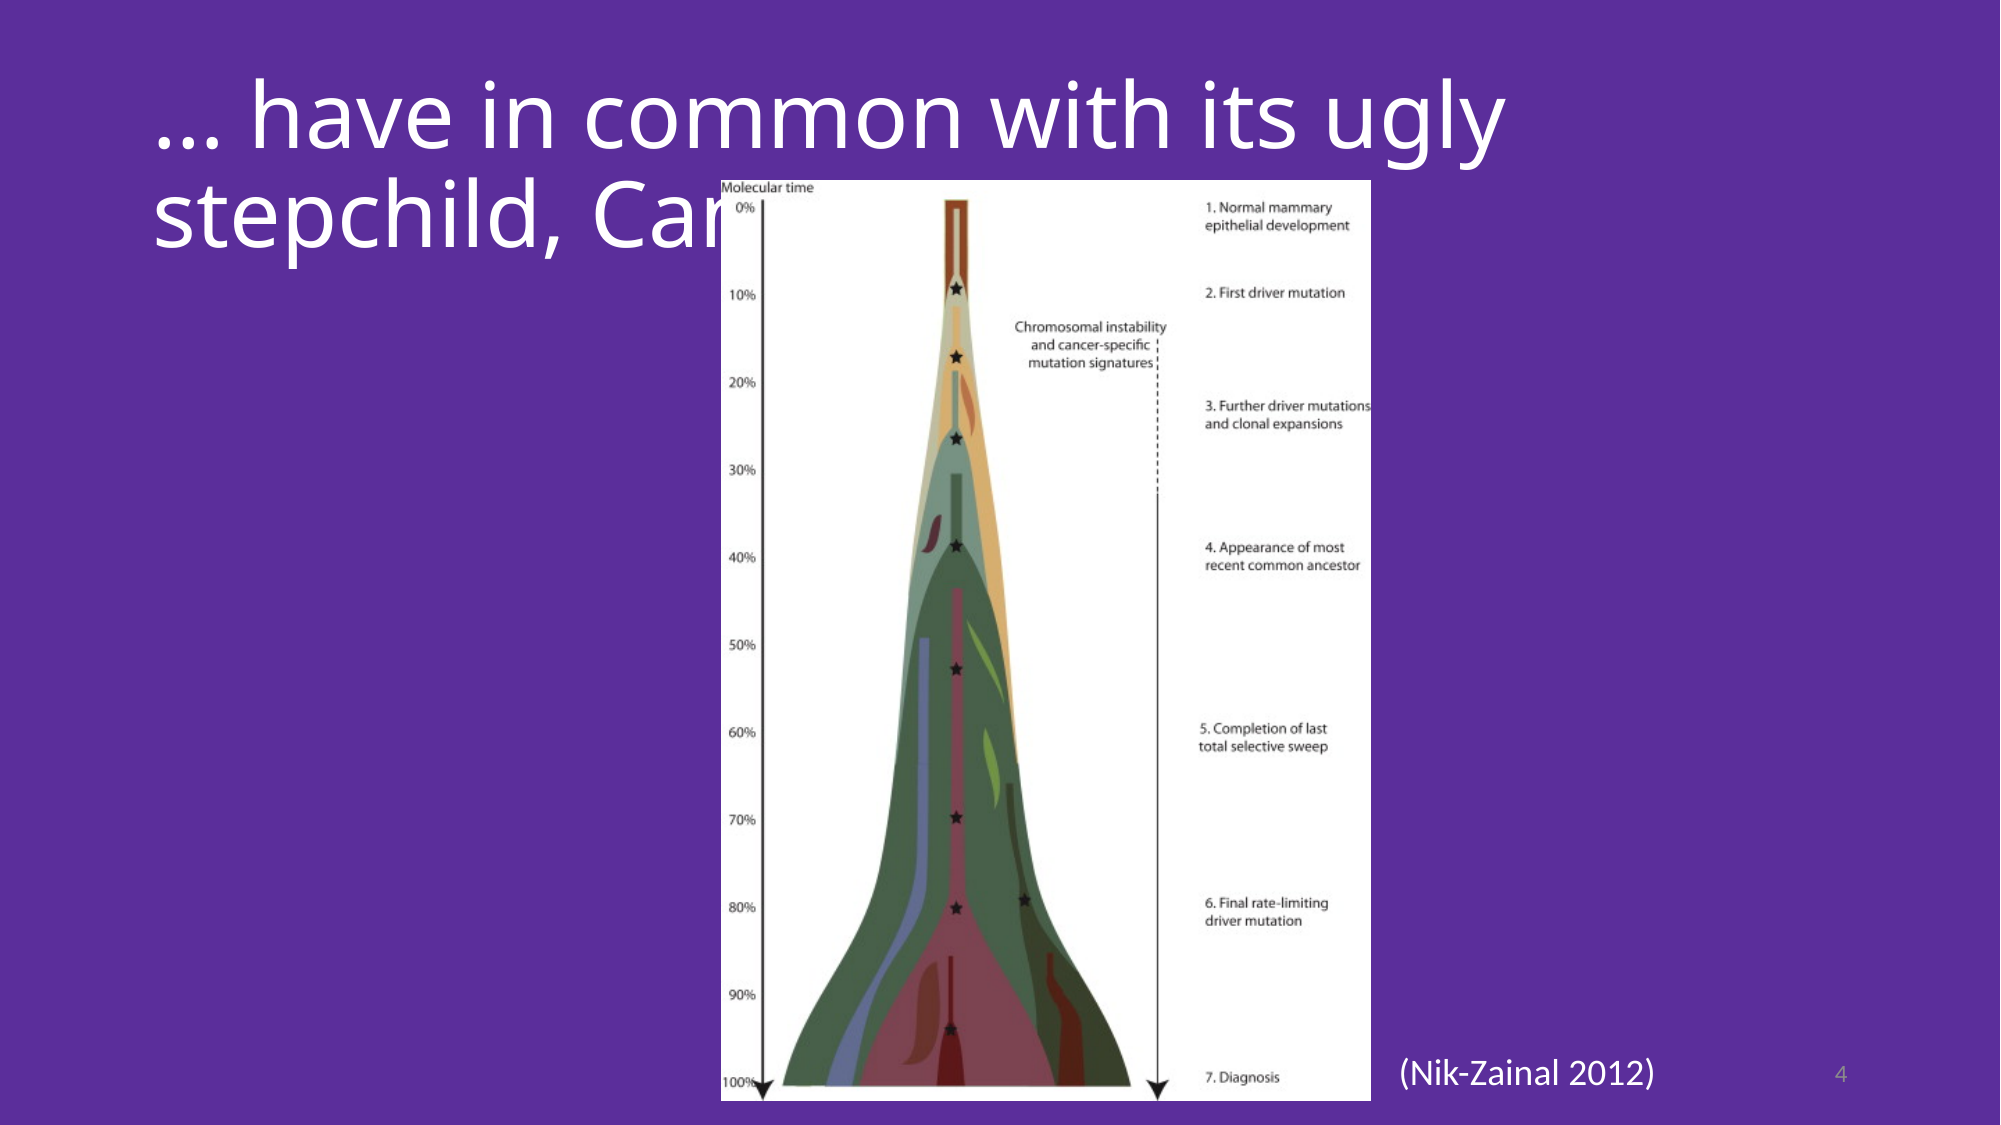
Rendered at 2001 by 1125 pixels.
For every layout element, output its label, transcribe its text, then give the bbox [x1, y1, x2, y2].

title … have in common with its ugly stepchild, Cancer? [137, 59, 1863, 278]
slide_number 4 [1412, 1042, 1863, 1103]
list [721, 180, 1371, 1101]
text_box (Nik-Zainal 2012) [1383, 1040, 1773, 1101]
